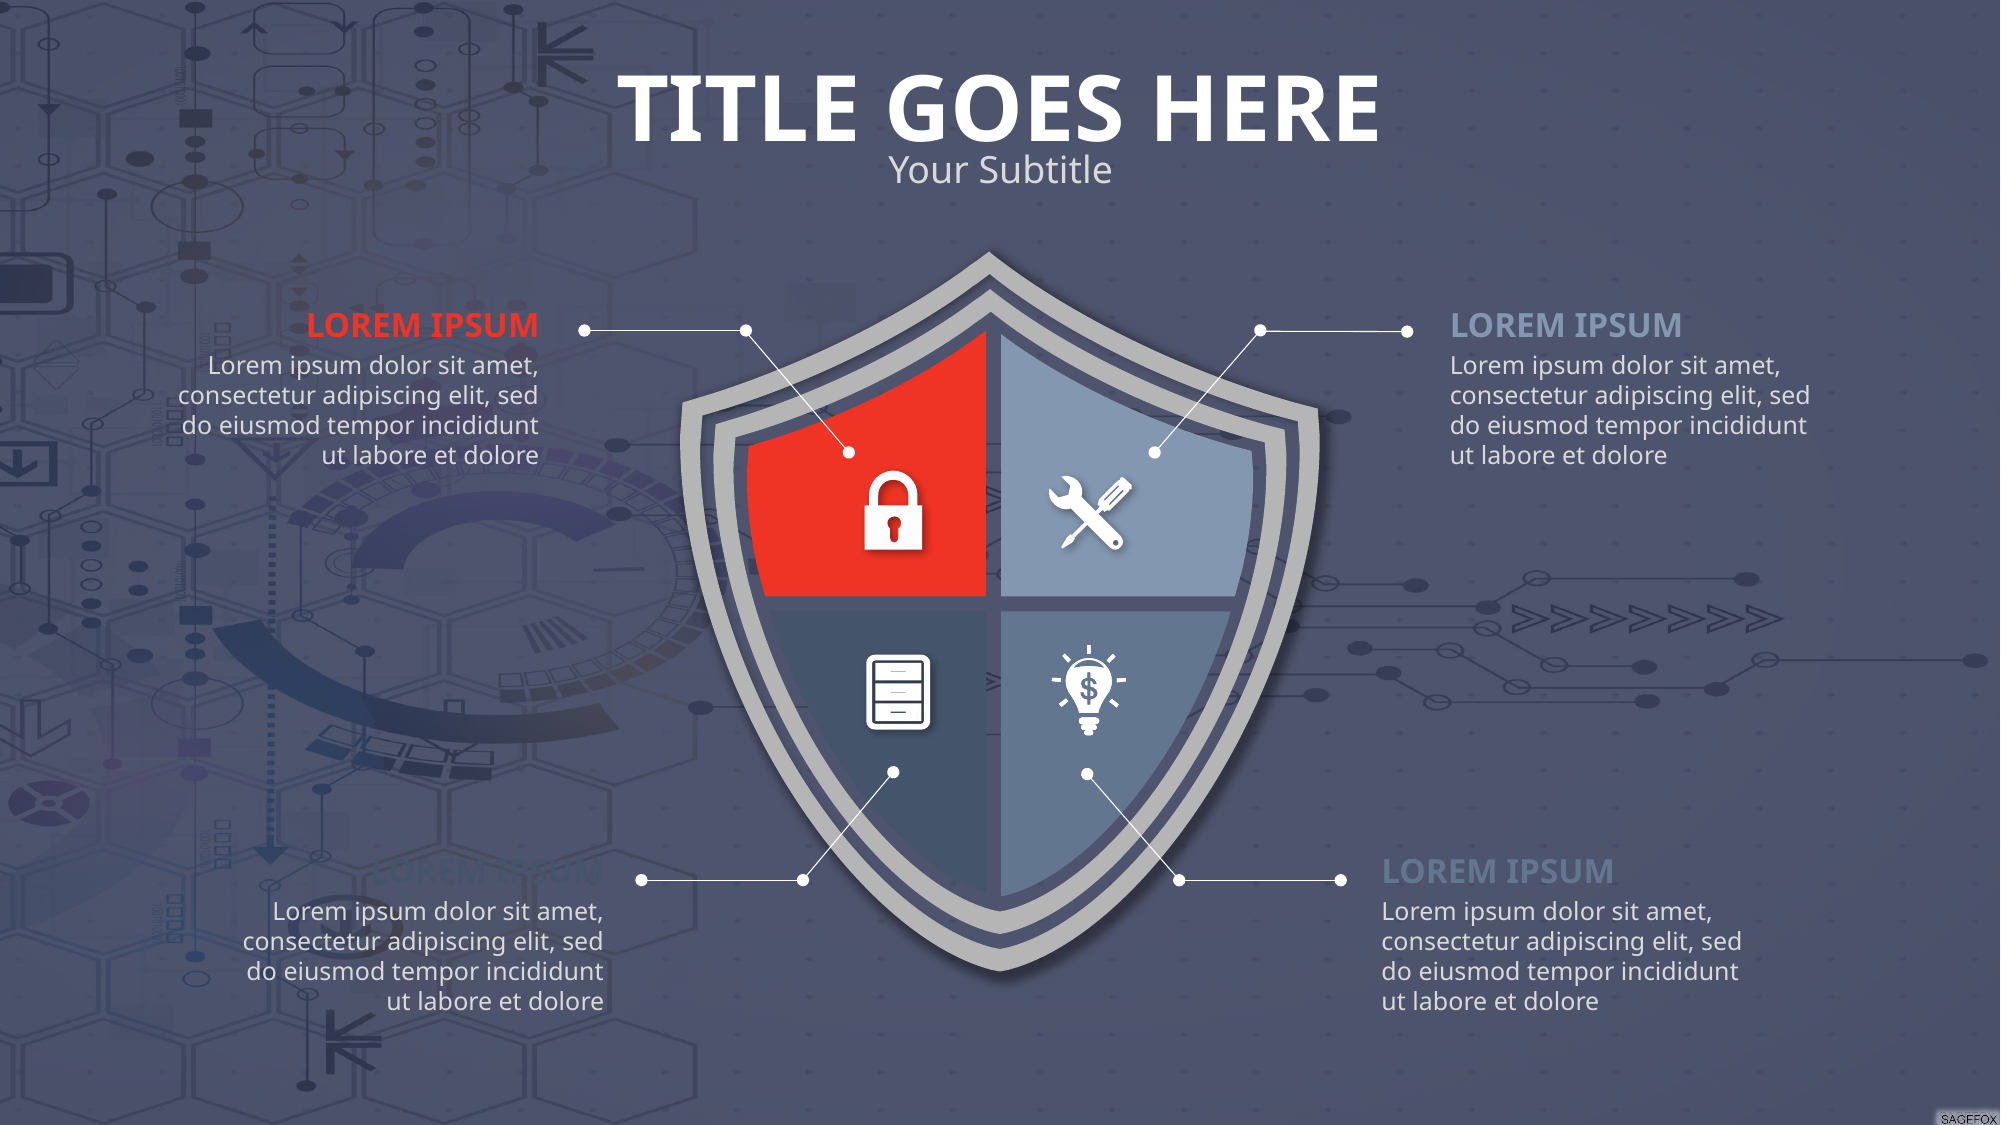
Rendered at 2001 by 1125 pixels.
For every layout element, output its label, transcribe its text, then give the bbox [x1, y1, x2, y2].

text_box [548, 42, 1452, 199]
text_box [679, 453, 800, 772]
text_box LOREM IPSUM Lorem ipsum dolor sit amet, consectetur adipiscing elit, sed do eiusmod tempor incididunt ut labore et dolore [166, 299, 550, 475]
text_box [857, 881, 1142, 973]
text_box [1165, 448, 1288, 773]
text_box [1048, 475, 1132, 550]
text_box [745, 328, 988, 598]
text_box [1051, 645, 1126, 736]
text_box LOREM IPSUM Lorem ipsum dolor sit amet, consectetur adipiscing elit, sed do eiusmod tempor incididunt ut labore et dolore [231, 845, 615, 1020]
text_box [584, 330, 849, 453]
text_box [1199, 448, 1321, 773]
text_box [866, 654, 931, 730]
text_box [849, 250, 1152, 372]
text_box [894, 846, 1099, 936]
text_box [999, 610, 1233, 898]
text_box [641, 772, 894, 881]
picture [1938, 1114, 1999, 1125]
text_box [864, 470, 923, 550]
text_box [712, 453, 834, 772]
text_box LOREM IPSUM Lorem ipsum dolor sit amet, consectetur adipiscing elit, sed do eiusmod tempor incididunt ut labore et dolore [1439, 299, 1824, 475]
text_box [1000, 332, 1255, 598]
text_box [767, 610, 988, 894]
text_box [1087, 773, 1341, 881]
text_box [1152, 336, 1410, 448]
text_box LOREM IPSUM Lorem ipsum dolor sit amet, consectetur adipiscing elit, sed do eiusmod tempor incididunt ut labore et dolore [1371, 845, 1755, 1020]
text_box [849, 287, 1152, 406]
